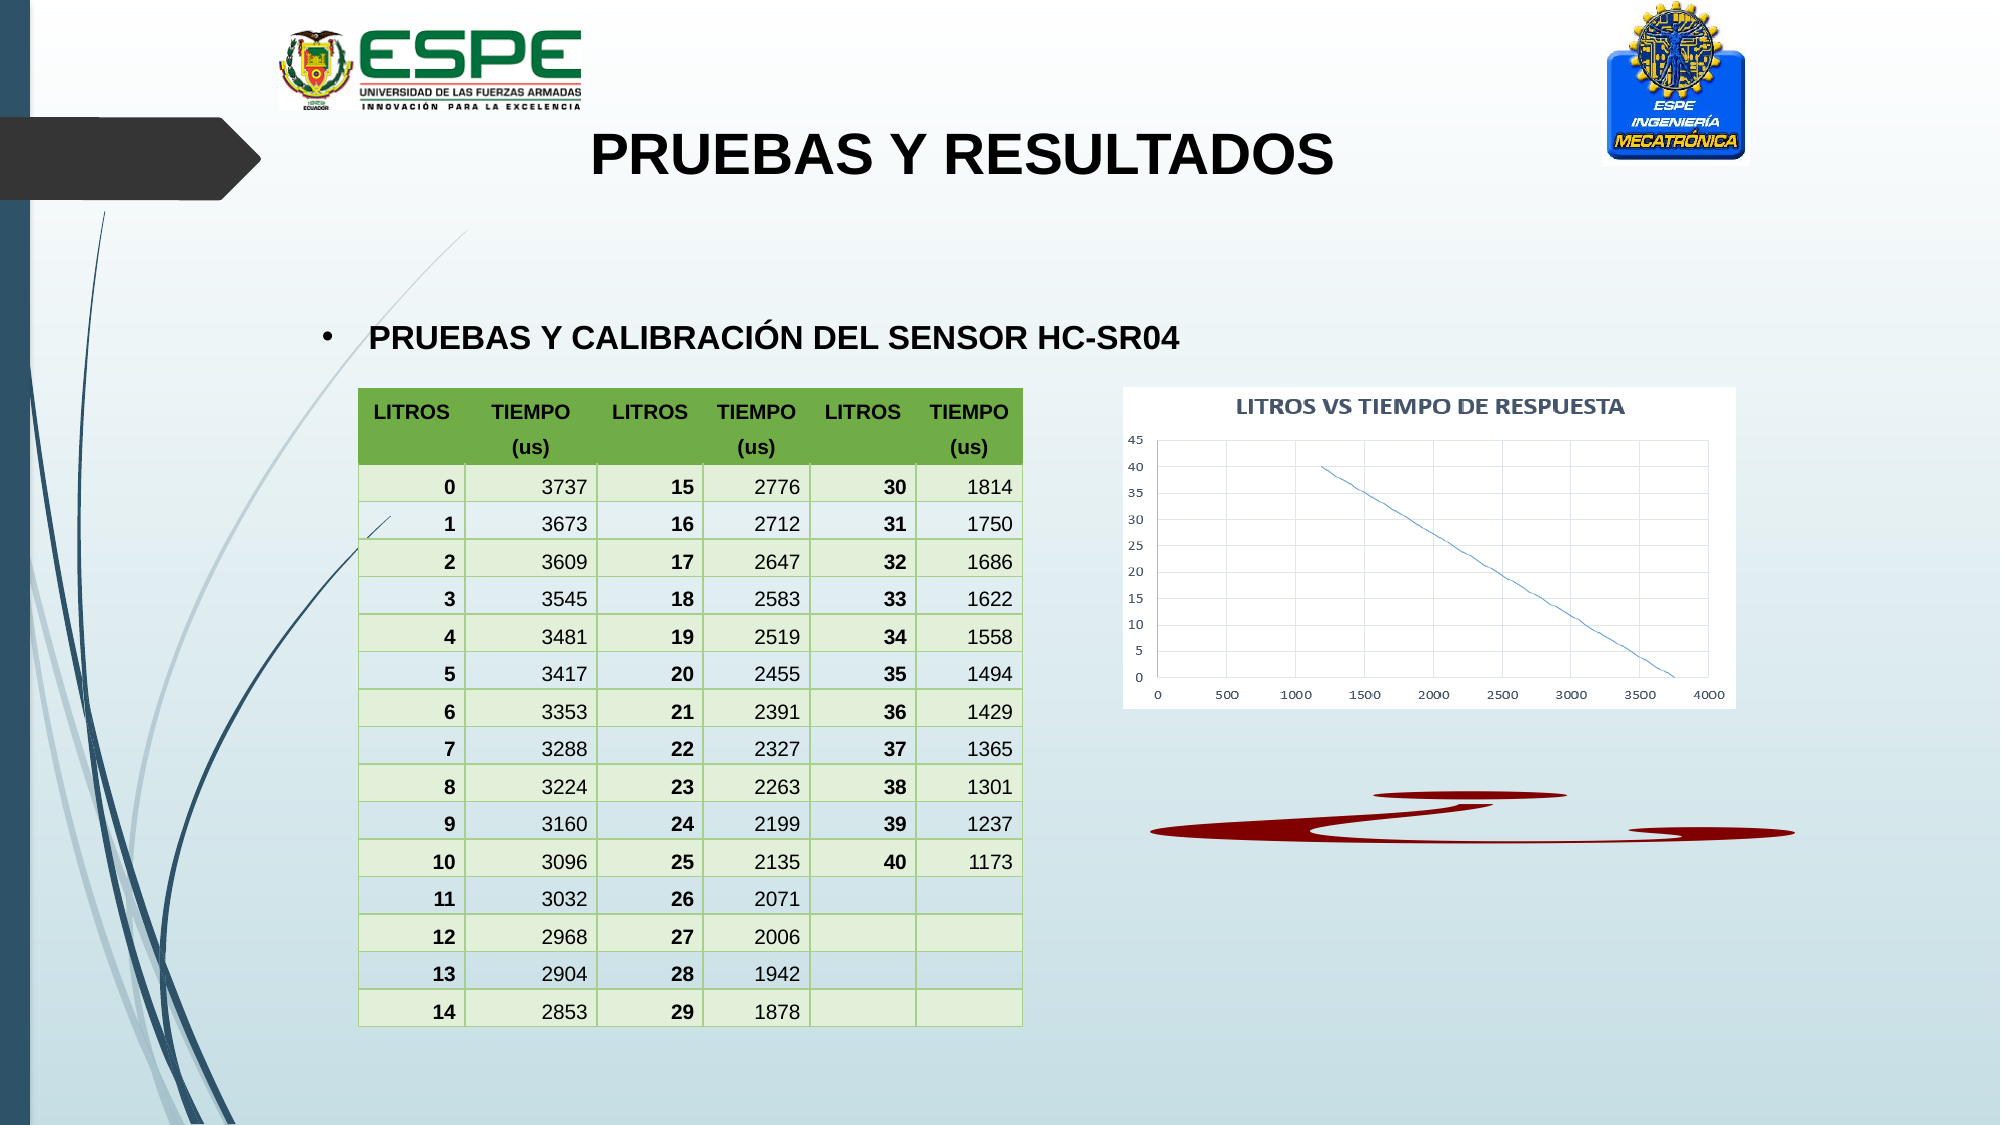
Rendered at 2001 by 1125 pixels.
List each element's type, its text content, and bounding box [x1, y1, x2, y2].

table_header LITROS [810, 390, 916, 463]
table_cell 11 [359, 877, 464, 913]
table_cell [811, 877, 915, 913]
table_header TIEMPO (us) [916, 390, 1022, 463]
table_cell 1 [359, 502, 464, 538]
table_cell 3224 [466, 765, 596, 801]
table_cell 38 [811, 765, 915, 801]
table_cell 18 [598, 577, 702, 613]
table_cell 2135 [704, 840, 809, 876]
table_cell 3160 [466, 802, 596, 838]
table_cell [917, 990, 1022, 1026]
table_cell 28 [598, 952, 702, 988]
text_box PRUEBAS Y RESULTADOS [393, 109, 1532, 284]
table_cell 22 [598, 727, 702, 763]
table_cell [811, 990, 915, 1026]
table_cell [917, 877, 1022, 913]
table_cell 3737 [466, 465, 596, 501]
table_cell [811, 915, 915, 951]
table_header TIEMPO (us) [703, 390, 810, 463]
table_cell 3032 [466, 877, 596, 913]
table_cell 14 [359, 990, 464, 1026]
table_cell 1365 [917, 727, 1022, 763]
table_cell 1558 [917, 615, 1022, 651]
table_cell 1686 [917, 540, 1022, 576]
picture [279, 30, 581, 110]
table_cell 2 [359, 540, 464, 576]
table_cell 3288 [466, 727, 596, 763]
table_cell 1622 [917, 577, 1022, 613]
table_cell 2199 [704, 802, 809, 838]
text_box PRUEBAS Y CALIBRACIÓN DEL SENSOR HC-SR04 [307, 308, 1896, 404]
table_cell 3481 [466, 615, 596, 651]
table_cell 4 [359, 615, 464, 651]
table_cell 3096 [466, 840, 596, 876]
table_header LITROS [597, 390, 703, 463]
table_cell 1301 [917, 765, 1022, 801]
table_cell 26 [598, 877, 702, 913]
table_cell 1173 [917, 840, 1022, 876]
table_cell 2391 [704, 690, 809, 726]
picture [1123, 386, 1737, 709]
table_cell 24 [598, 802, 702, 838]
table_cell 36 [811, 690, 915, 726]
table_cell 2327 [704, 727, 809, 763]
table_cell 17 [598, 540, 702, 576]
table_cell 31 [811, 502, 915, 538]
table_cell 2006 [704, 915, 809, 951]
table_cell 35 [811, 652, 915, 688]
table_cell [917, 915, 1022, 951]
table_cell 39 [811, 802, 915, 838]
table_cell 20 [598, 652, 702, 688]
table_cell 23 [598, 765, 702, 801]
table_cell 2904 [466, 952, 596, 988]
table_cell 3545 [466, 577, 596, 613]
table_cell 2583 [704, 577, 809, 613]
picture [1602, 0, 1751, 166]
table_cell 2776 [704, 465, 809, 501]
table_cell [811, 952, 915, 988]
table_cell 12 [359, 915, 464, 951]
table_cell 9 [359, 802, 464, 838]
table_cell 13 [359, 952, 464, 988]
table_cell 1494 [917, 652, 1022, 688]
table_cell [917, 952, 1022, 988]
table_cell 33 [811, 577, 915, 613]
table_cell 21 [598, 690, 702, 726]
table_cell 10 [359, 840, 464, 876]
table_cell 2853 [466, 990, 596, 1026]
table_cell 3353 [466, 690, 596, 726]
table_cell 1814 [917, 465, 1022, 501]
table_header TIEMPO (us) [465, 390, 597, 463]
table_cell 5 [359, 652, 464, 688]
table_cell 1750 [917, 502, 1022, 538]
table_cell 1942 [704, 952, 809, 988]
table_cell 2647 [704, 540, 809, 576]
table_cell 2263 [704, 765, 809, 801]
table_cell 1878 [704, 990, 809, 1026]
table_cell 6 [359, 690, 464, 726]
table_cell 8 [359, 765, 464, 801]
table_cell 0 [359, 465, 464, 501]
table_cell 1237 [917, 802, 1022, 838]
table_cell 2712 [704, 502, 809, 538]
table_cell 3 [359, 577, 464, 613]
table_cell 25 [598, 840, 702, 876]
table_cell 34 [811, 615, 915, 651]
table_cell 32 [811, 540, 915, 576]
table_cell 2519 [704, 615, 809, 651]
table_cell 3417 [466, 652, 596, 688]
table_cell 37 [811, 727, 915, 763]
table_header LITROS [359, 390, 465, 463]
table_cell 16 [598, 502, 702, 538]
table_cell 27 [598, 915, 702, 951]
table_cell 2968 [466, 915, 596, 951]
table_cell 2455 [704, 652, 809, 688]
table_cell 30 [811, 465, 915, 501]
table_cell 7 [359, 727, 464, 763]
table_cell 3673 [466, 502, 596, 538]
table_cell 19 [598, 615, 702, 651]
table_cell 3609 [466, 540, 596, 576]
table_cell 1429 [917, 690, 1022, 726]
table_cell 2071 [704, 877, 809, 913]
table_cell 15 [598, 465, 702, 501]
table_cell 29 [598, 990, 702, 1026]
table_cell 40 [811, 840, 915, 876]
